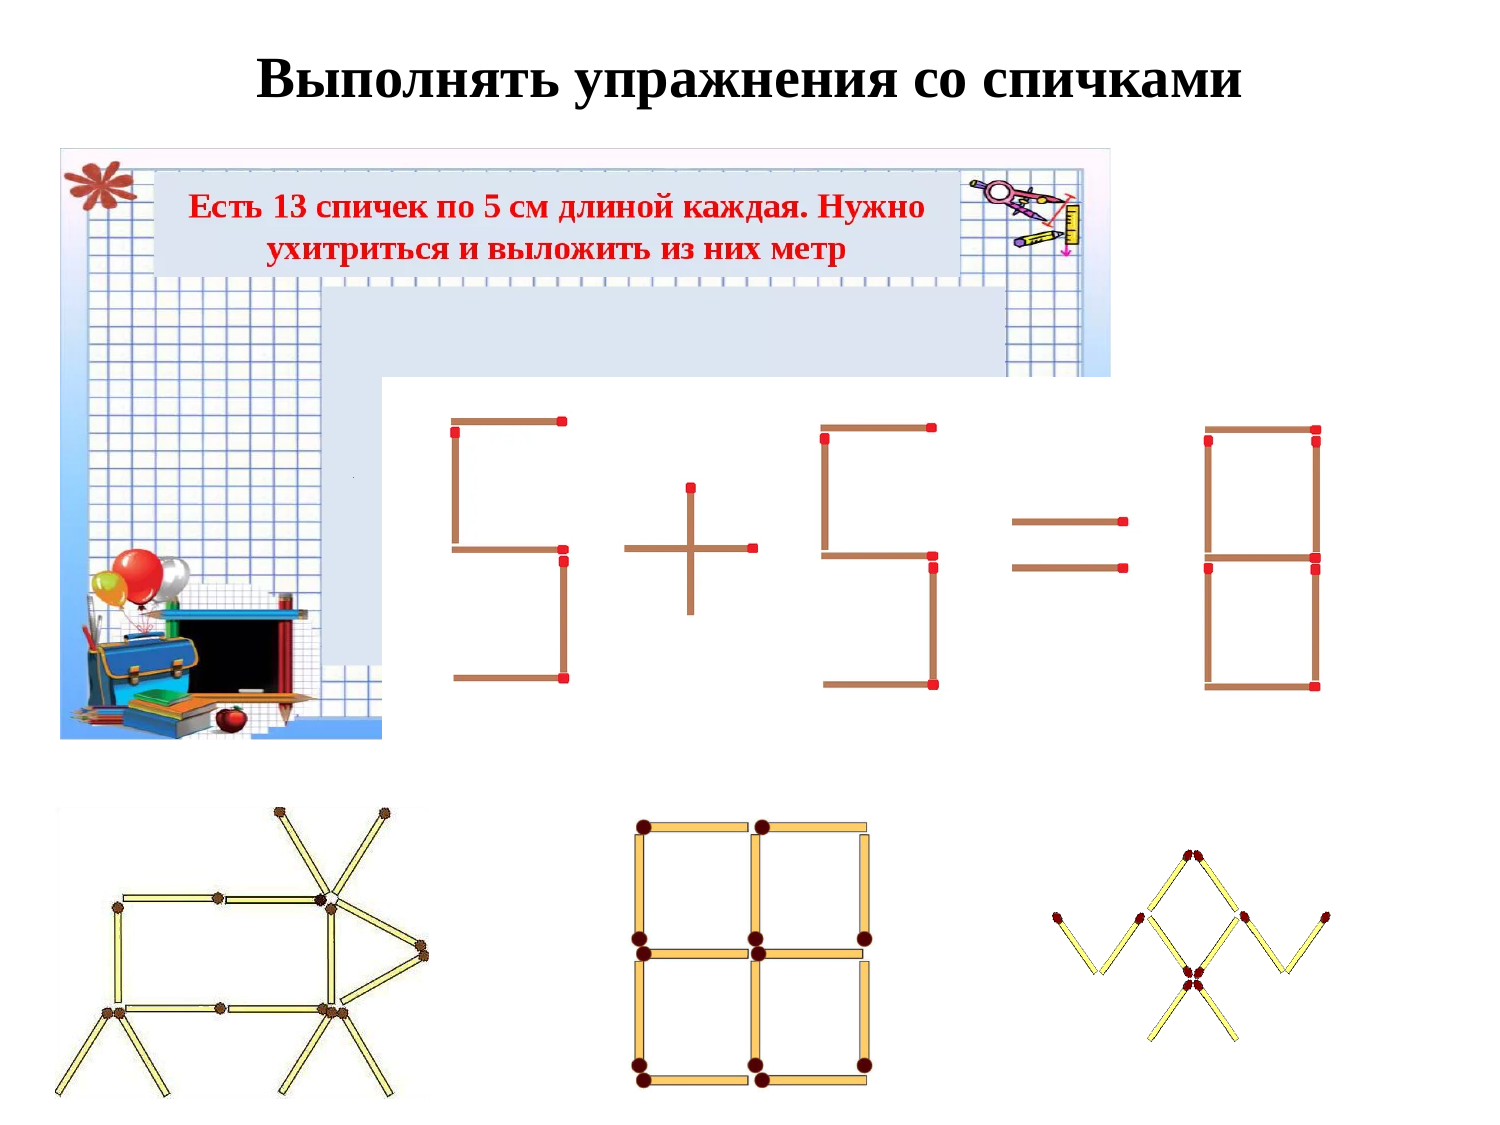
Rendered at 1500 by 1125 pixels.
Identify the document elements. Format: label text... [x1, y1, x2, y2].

picture [60, 148, 1398, 746]
picture [55, 807, 430, 1099]
picture [1009, 801, 1398, 1089]
picture [594, 801, 901, 1106]
title Выполнять упражнения со спичками [75, 0, 1425, 149]
